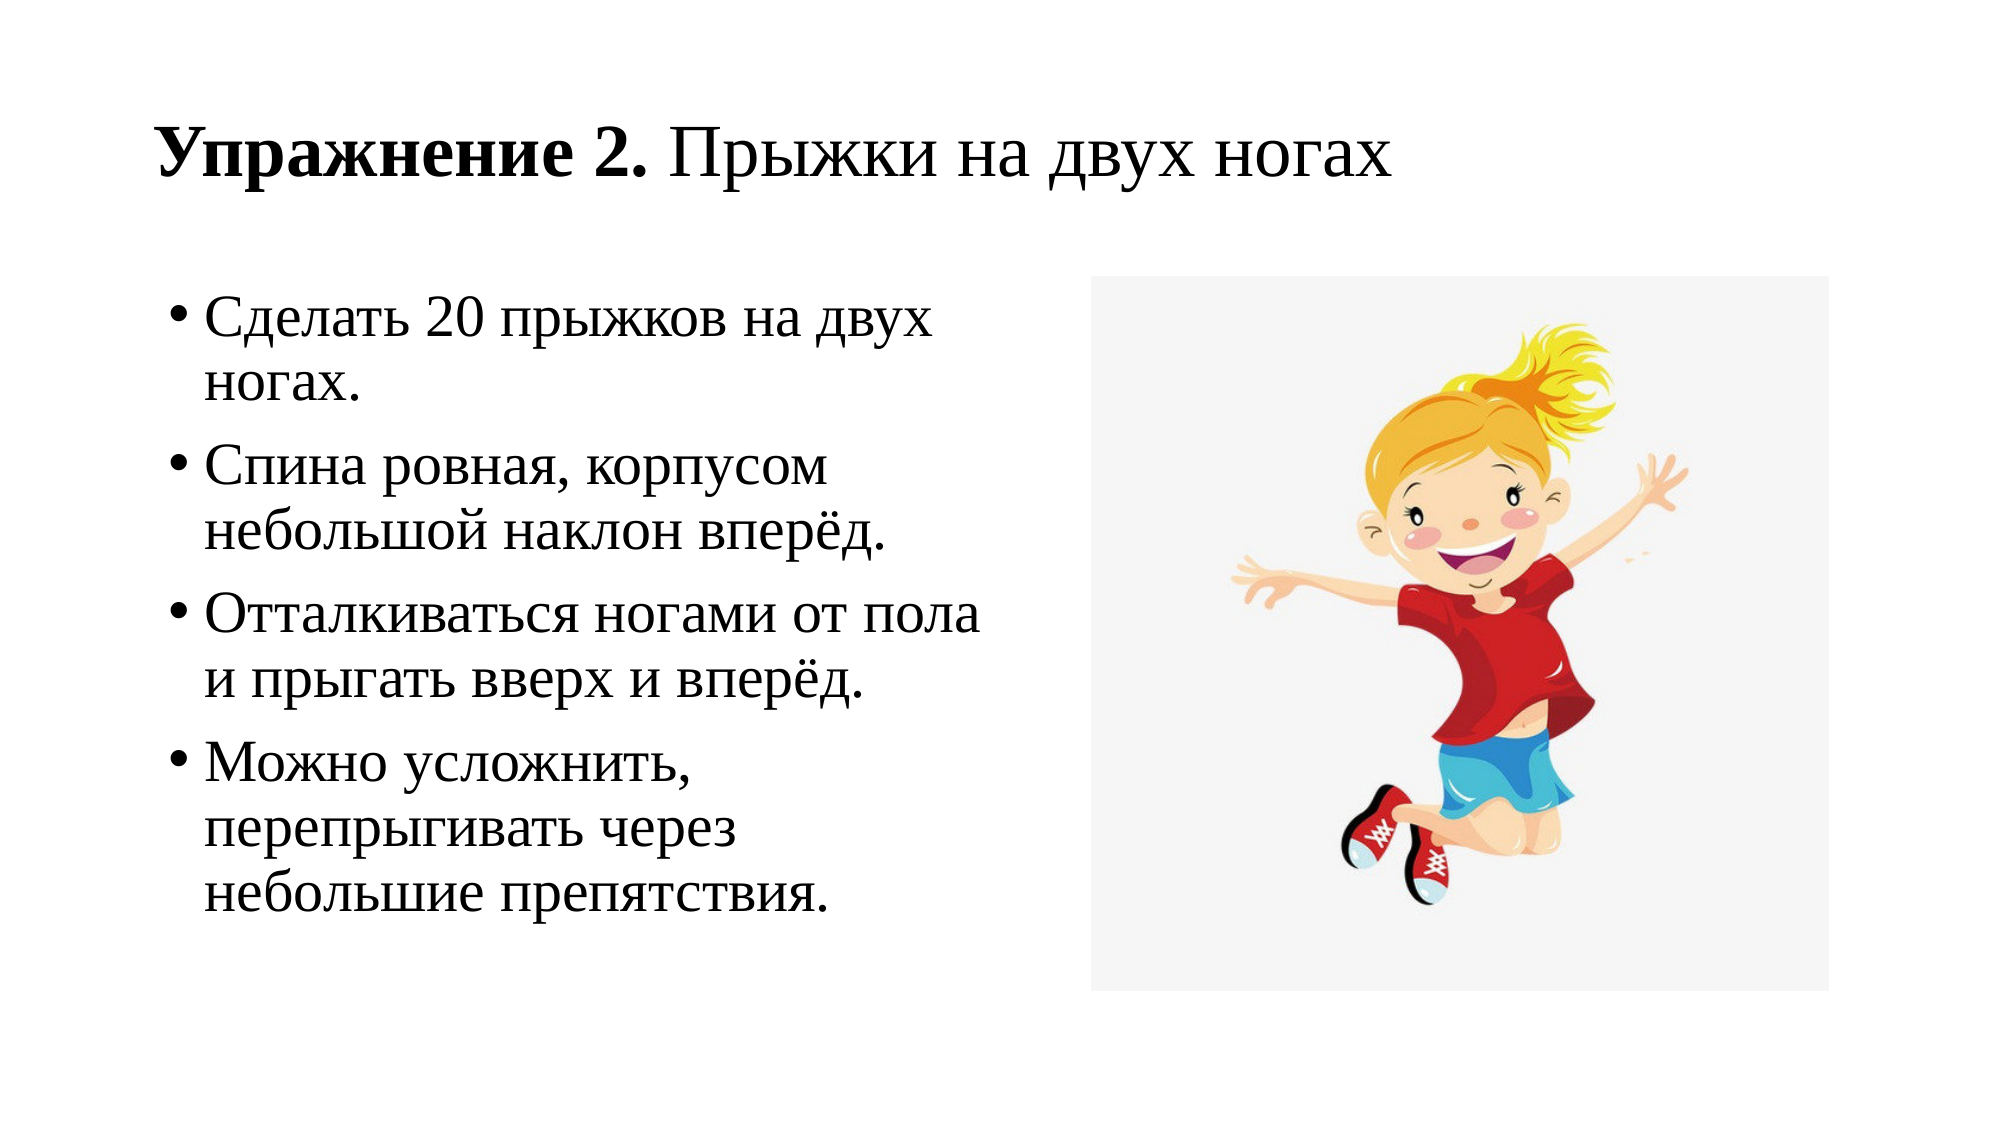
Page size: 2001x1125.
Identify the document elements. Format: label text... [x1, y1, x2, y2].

list Сделать 20 прыжков на двух ногах. Спина ровная, корпусом небольшой наклон вперёд. Отталкиваться ногами от пола и прыгать вверх и вперёд. Можно усложнить, перепрыгивать через небольшие препятствия. [153, 276, 1004, 991]
title Упражнение 2. Прыжки на двух ногах [137, 70, 1505, 235]
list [1091, 276, 1829, 991]
